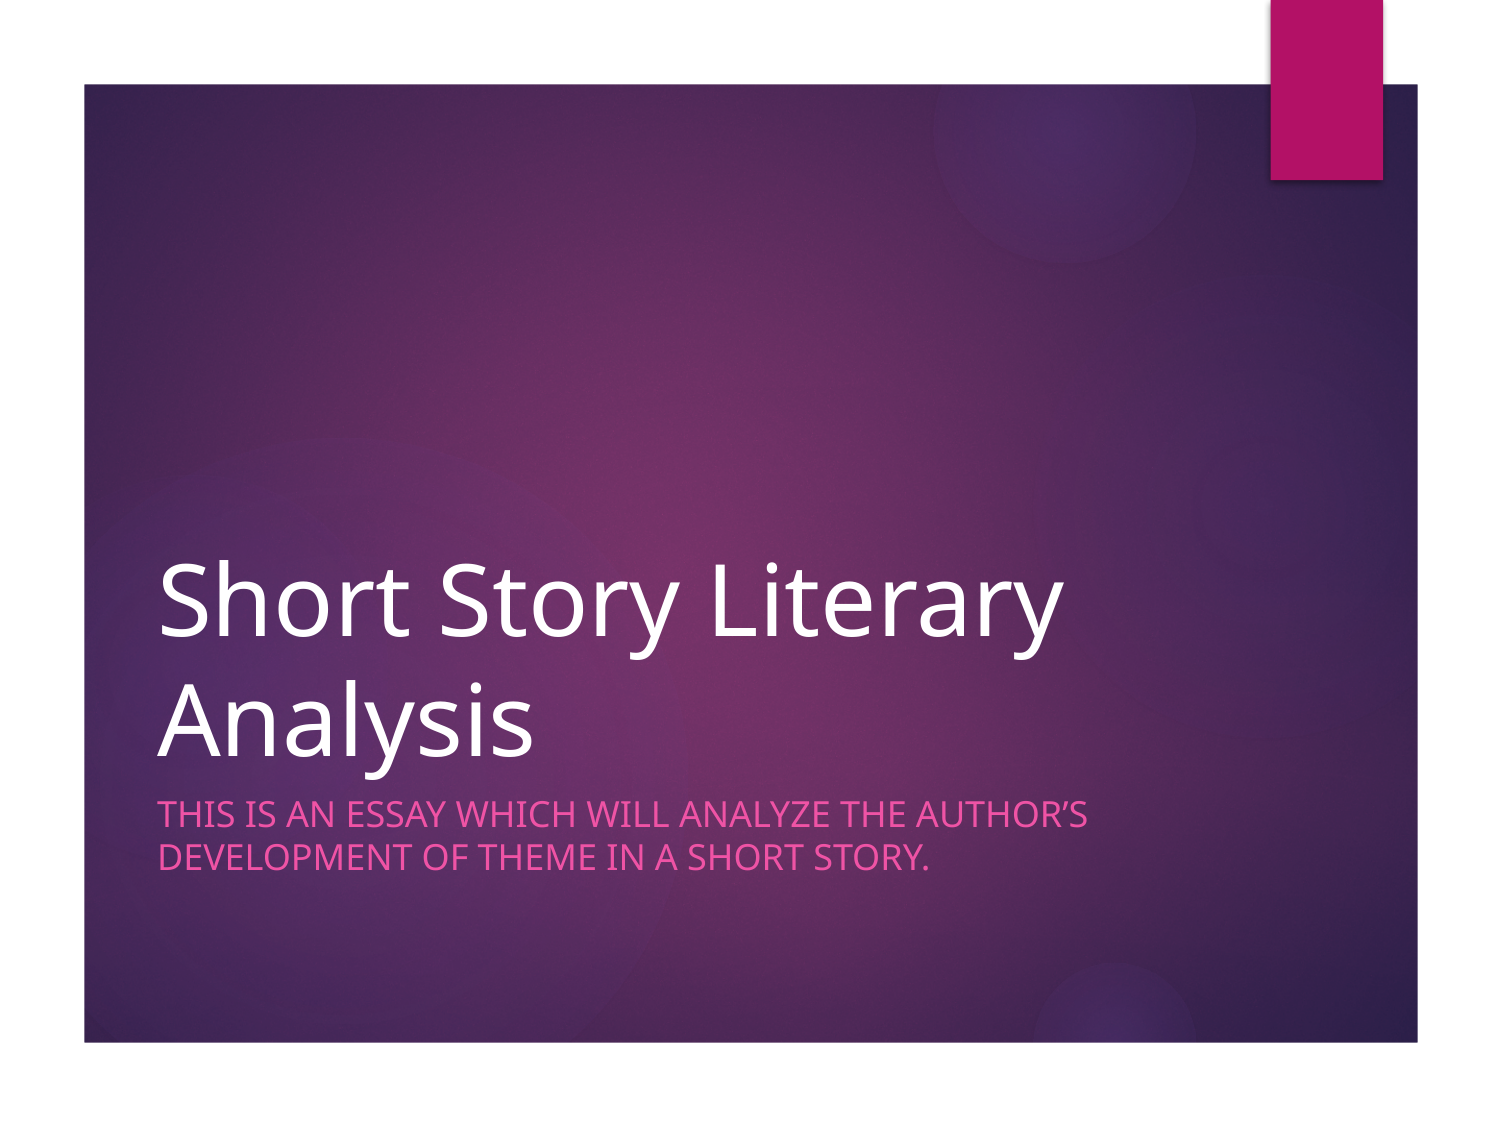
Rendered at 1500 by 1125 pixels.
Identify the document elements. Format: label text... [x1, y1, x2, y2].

subtitle This is an essay which will analyze the author’s development of theme in a short story. [142, 783, 1113, 925]
title Short Story Literary Analysis [142, 365, 1113, 783]
